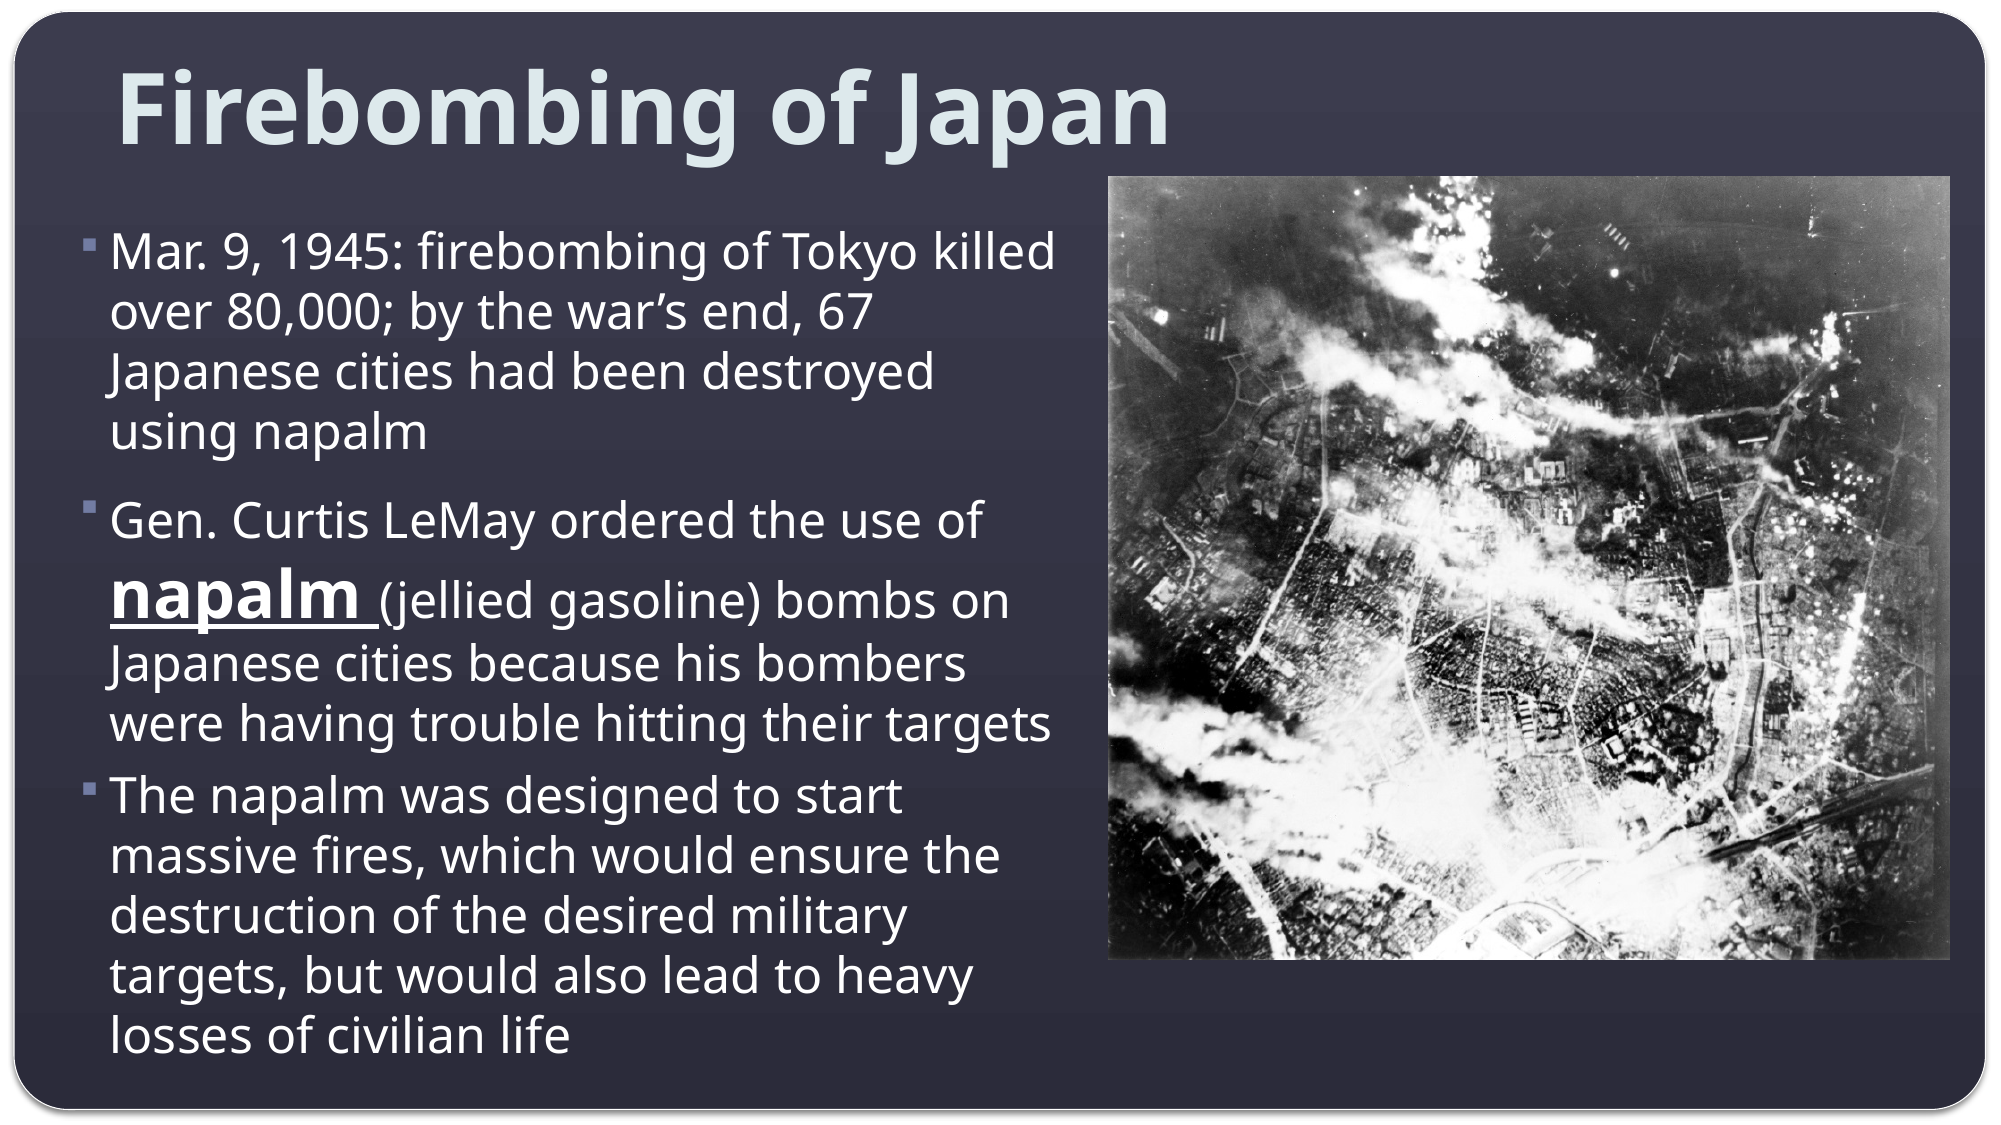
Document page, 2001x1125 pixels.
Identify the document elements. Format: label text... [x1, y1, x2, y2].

list Mar. 9, 1945: firebombing of Tokyo killed over 80,000; by the war’s end, 67 Japanese cities had been destroyed using napalm Gen. Curtis LeMay ordered the use of napalm (jellied gasoline) bombs on Japanese cities because his bombers were having trouble hitting their targets The napalm was designed to start massive fires, which would ensure the destruction of the desired military targets, but would also lead to heavy losses of civilian life [50, 212, 1088, 1075]
title Firebombing of Japan [99, 37, 1450, 180]
picture [1108, 175, 1951, 961]
